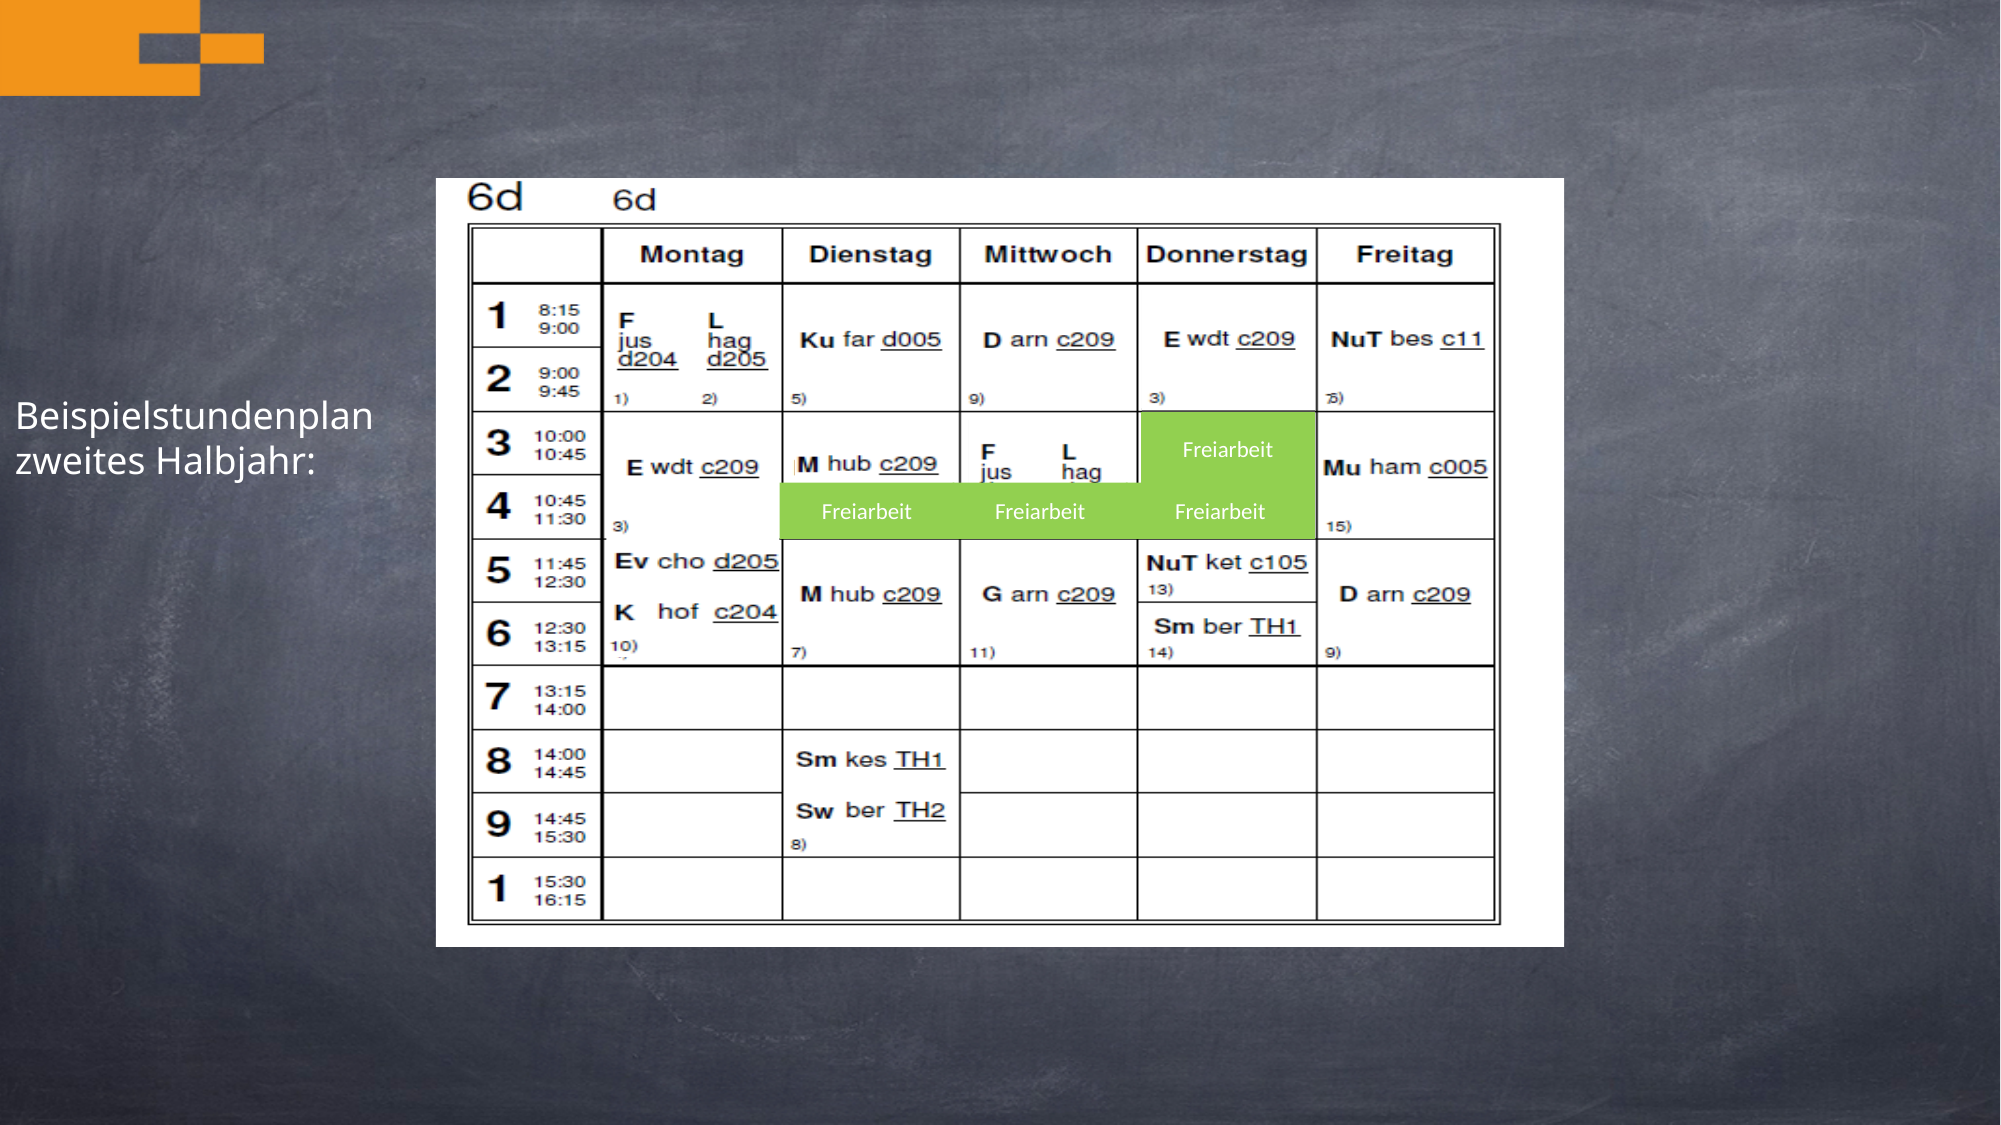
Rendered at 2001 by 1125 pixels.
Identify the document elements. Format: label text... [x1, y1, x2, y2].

text_box Beispielstundenplan zweites Halbjahr: [0, 384, 430, 535]
picture [0, 0, 2001, 1125]
